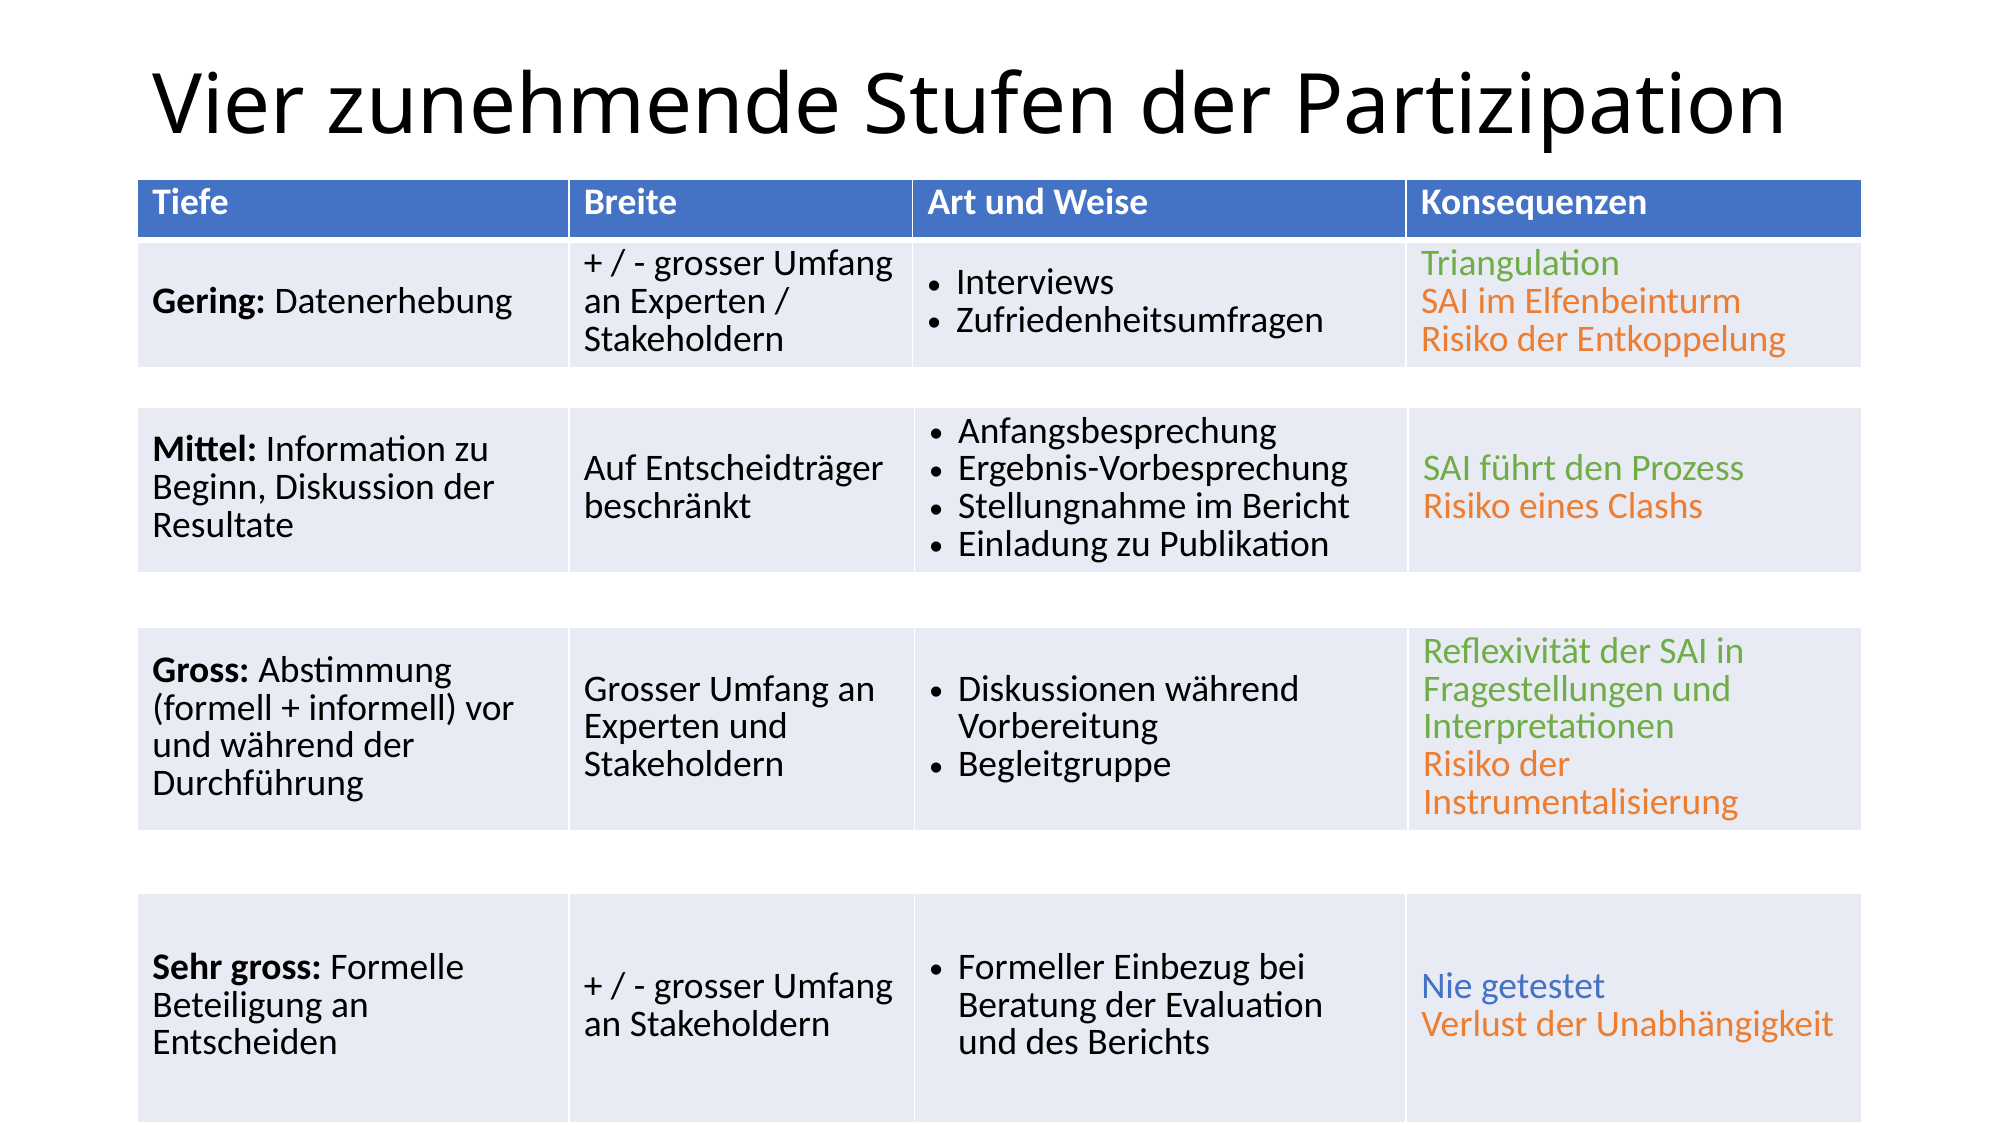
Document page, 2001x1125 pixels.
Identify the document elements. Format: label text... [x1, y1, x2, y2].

table_header Konsequenzen [1407, 180, 1861, 237]
table_header Tiefe [138, 180, 568, 237]
table_cell Gering: Datenerhebung [138, 243, 568, 367]
table_header Breite [570, 180, 912, 237]
table_cell + / - grosser Umfang an Experten / Stakeholdern [570, 243, 912, 367]
table_header Art und Weise [913, 180, 1405, 237]
table_header Nie getestet Verlust der Unabhängigkeit [1407, 894, 1861, 1122]
table_header Grosser Umfang an Experten und Stakeholdern [570, 628, 914, 830]
table_cell Triangulation SAI im Elfenbeinturm Risiko der Entkoppelung [1407, 243, 1861, 367]
table_header + / - grosser Umfang an Stakeholdern [570, 894, 914, 1122]
table_header Auf Entscheidträger beschränkt [570, 408, 914, 572]
table_header Gross: Abstimmung (formell + informell) vor und während der Durchführung [138, 628, 568, 830]
table_header SAI führt den Prozess Risiko eines Clashs [1409, 408, 1861, 572]
title Vier zunehmende Stufen der Partizipation [137, 59, 1863, 153]
table_header Diskussionen während Vorbereitung Begleitgruppe [915, 628, 1407, 830]
table_header Anfangsbesprechung Ergebnis-Vorbesprechung Stellungnahme im Bericht Einladung zu Publikation [915, 408, 1407, 572]
table_header Formeller Einbezug bei Beratung der Evaluation und des Berichts [915, 894, 1405, 1122]
table_header Reflexivität der SAI in Fragestellungen und Interpretationen Risiko der Instrumentalisierung [1409, 628, 1861, 830]
table_cell Interviews Zufriedenheitsumfragen [913, 243, 1405, 367]
table_header Mittel: Information zu Beginn, Diskussion der Resultate [138, 408, 568, 572]
table_header Sehr gross: Formelle Beteiligung an Entscheiden [138, 894, 568, 1122]
